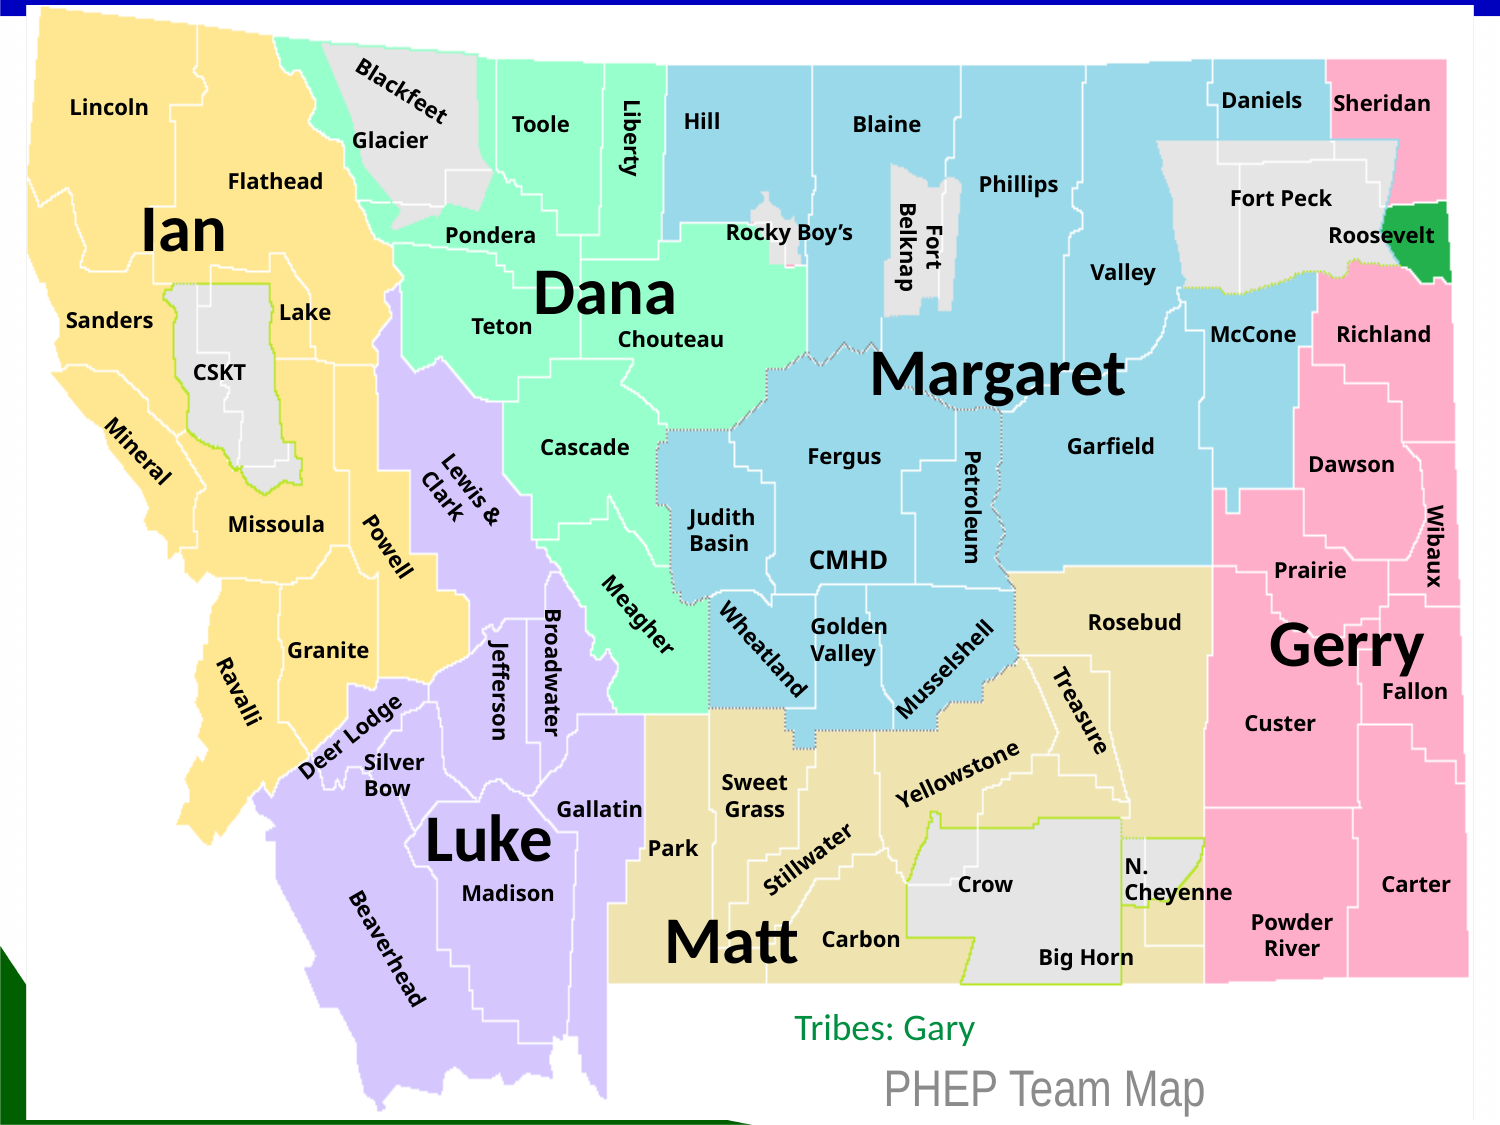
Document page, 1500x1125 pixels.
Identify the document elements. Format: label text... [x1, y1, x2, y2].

footer PHEP Team Map [612, 1046, 1478, 1125]
picture [0, 0, 1500, 1125]
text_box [26, 5, 1474, 1120]
